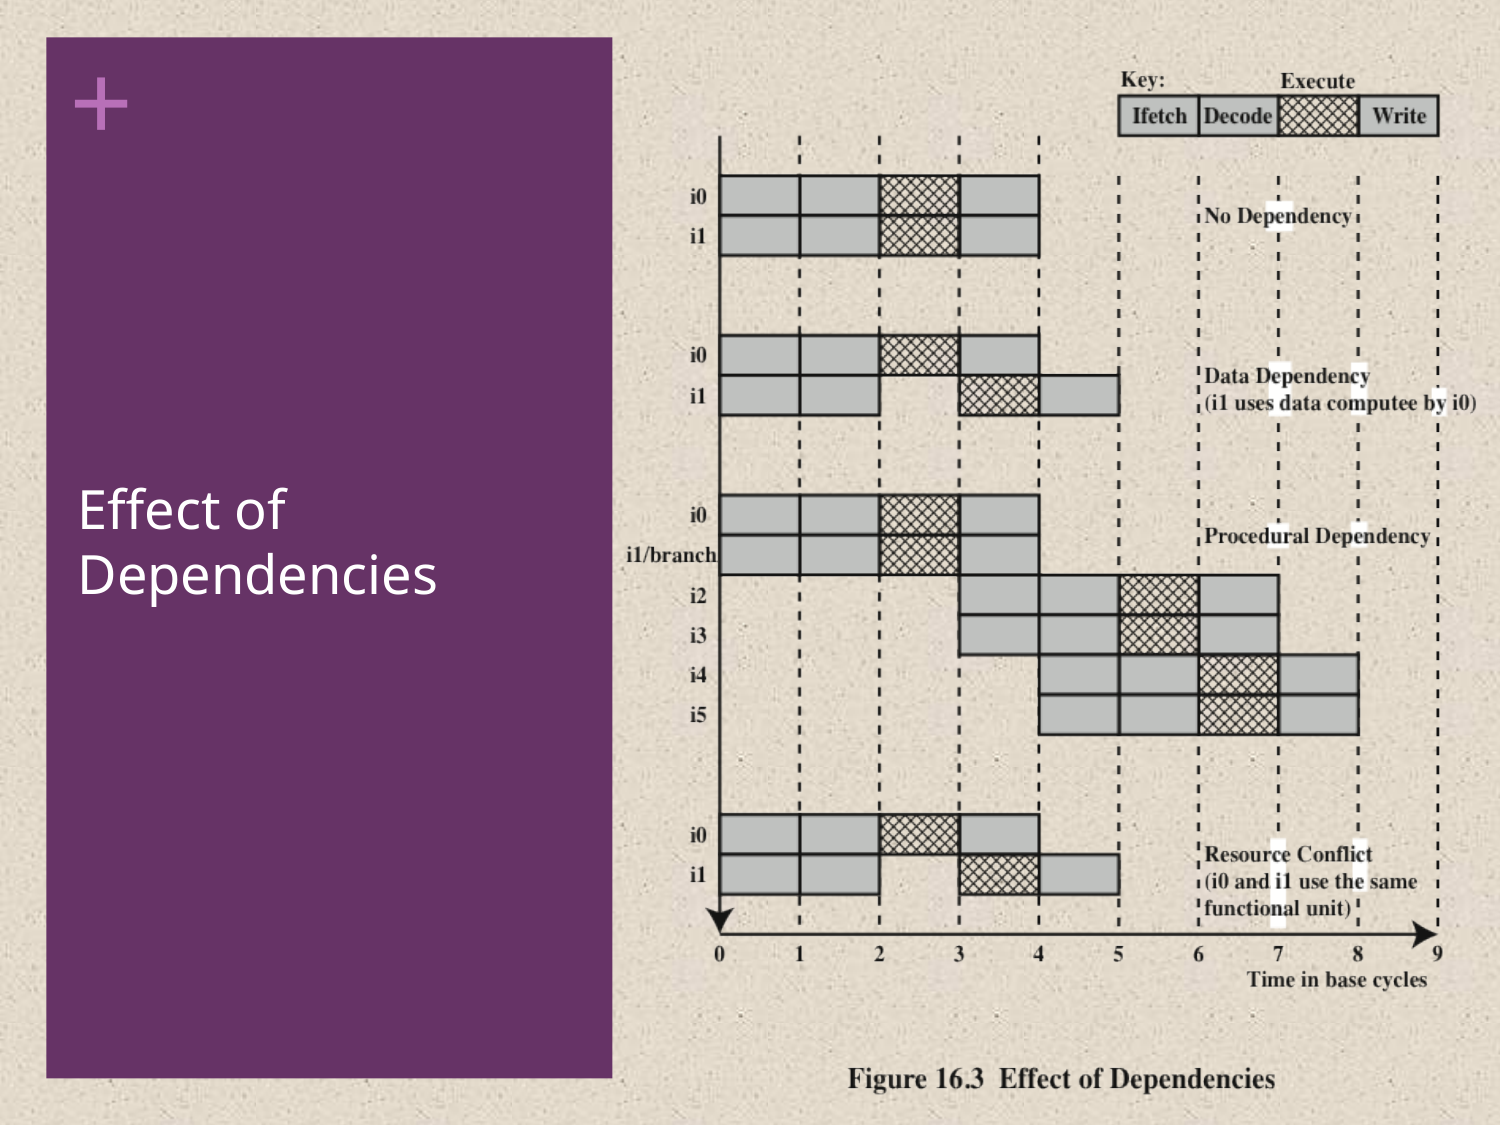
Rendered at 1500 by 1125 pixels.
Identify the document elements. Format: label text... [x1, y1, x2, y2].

title Effect of Dependencies [62, 421, 592, 613]
picture [0, 0, 1500, 1125]
